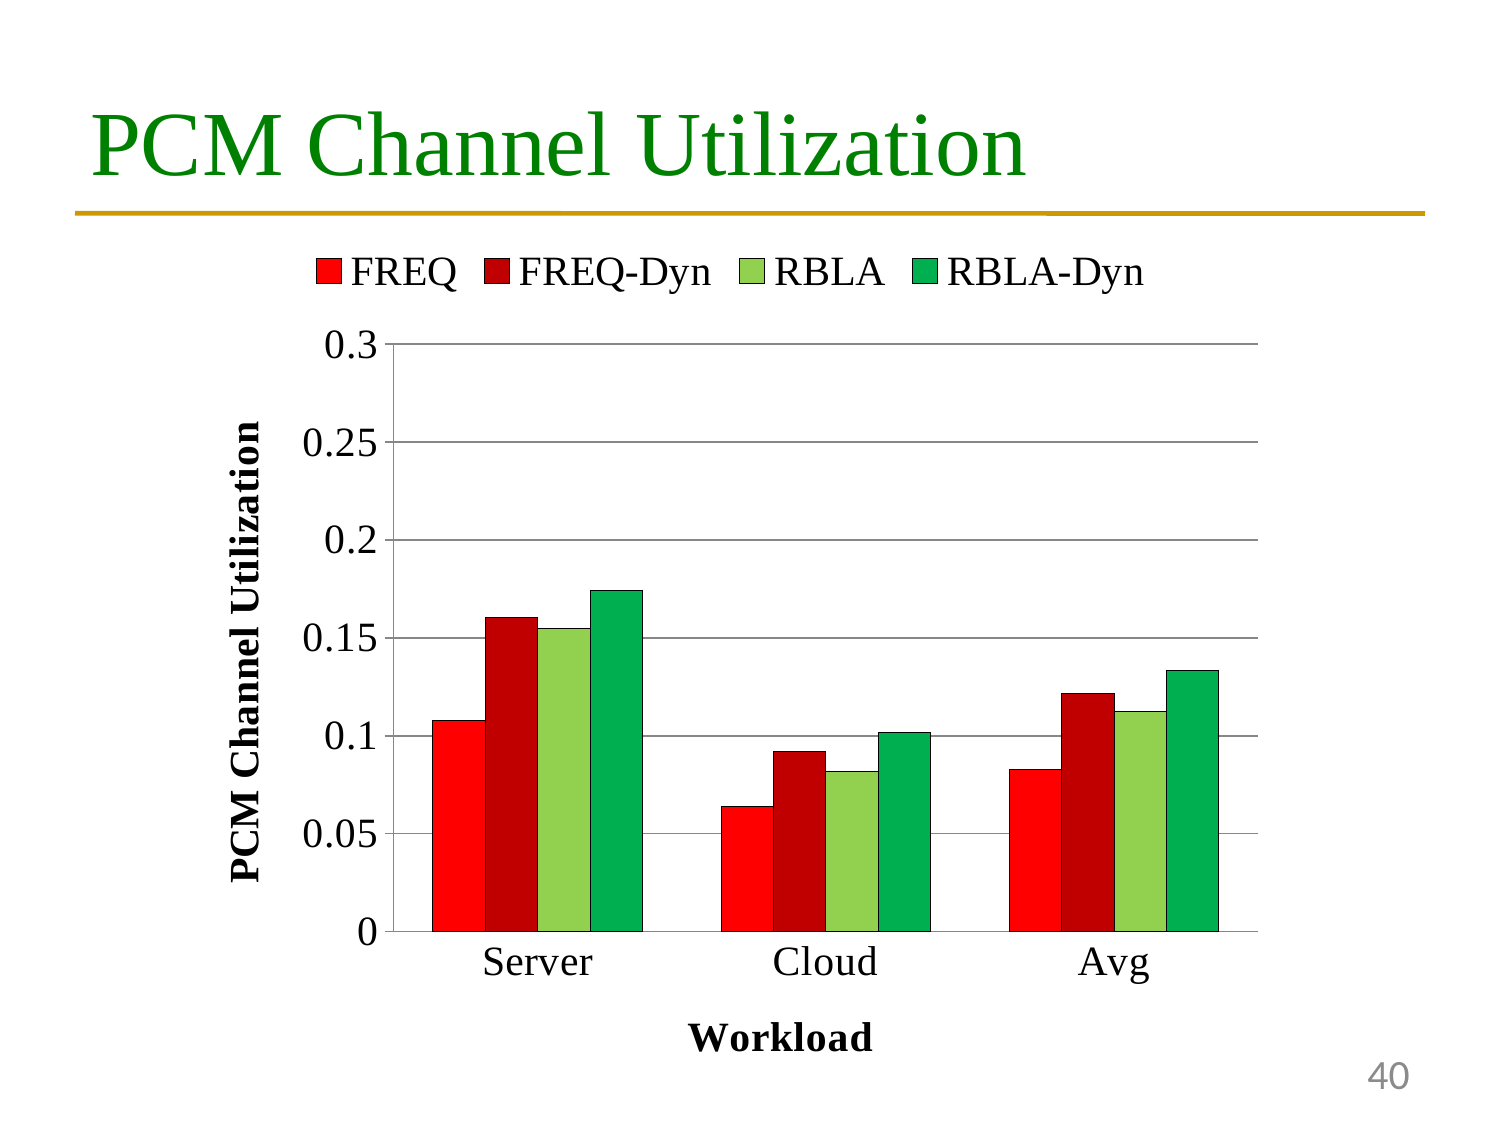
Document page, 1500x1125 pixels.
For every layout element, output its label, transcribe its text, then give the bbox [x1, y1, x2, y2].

slide_number 40 [1285, 1042, 1425, 1103]
chart [181, 228, 1281, 1099]
title PCM Channel Utilization [75, 45, 1425, 233]
